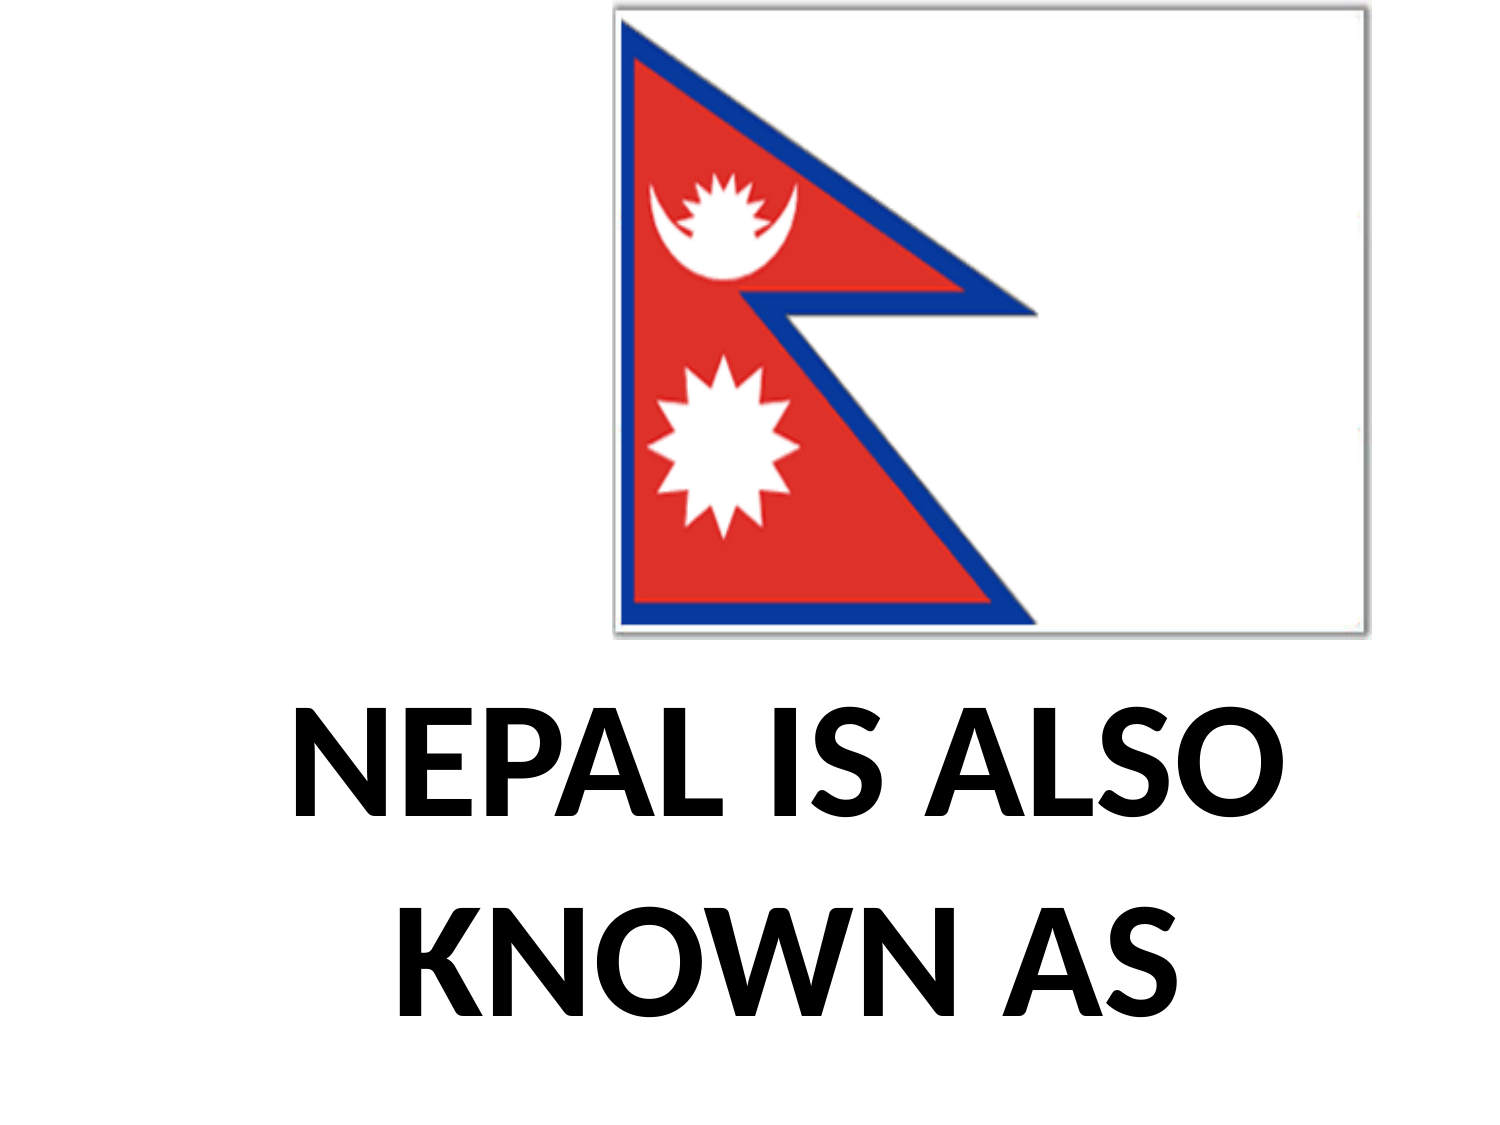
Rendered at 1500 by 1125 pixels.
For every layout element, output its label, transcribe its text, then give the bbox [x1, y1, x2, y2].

picture [612, 0, 1373, 640]
title NEPAL IS ALSO KNOWN AS [75, 575, 1500, 1125]
